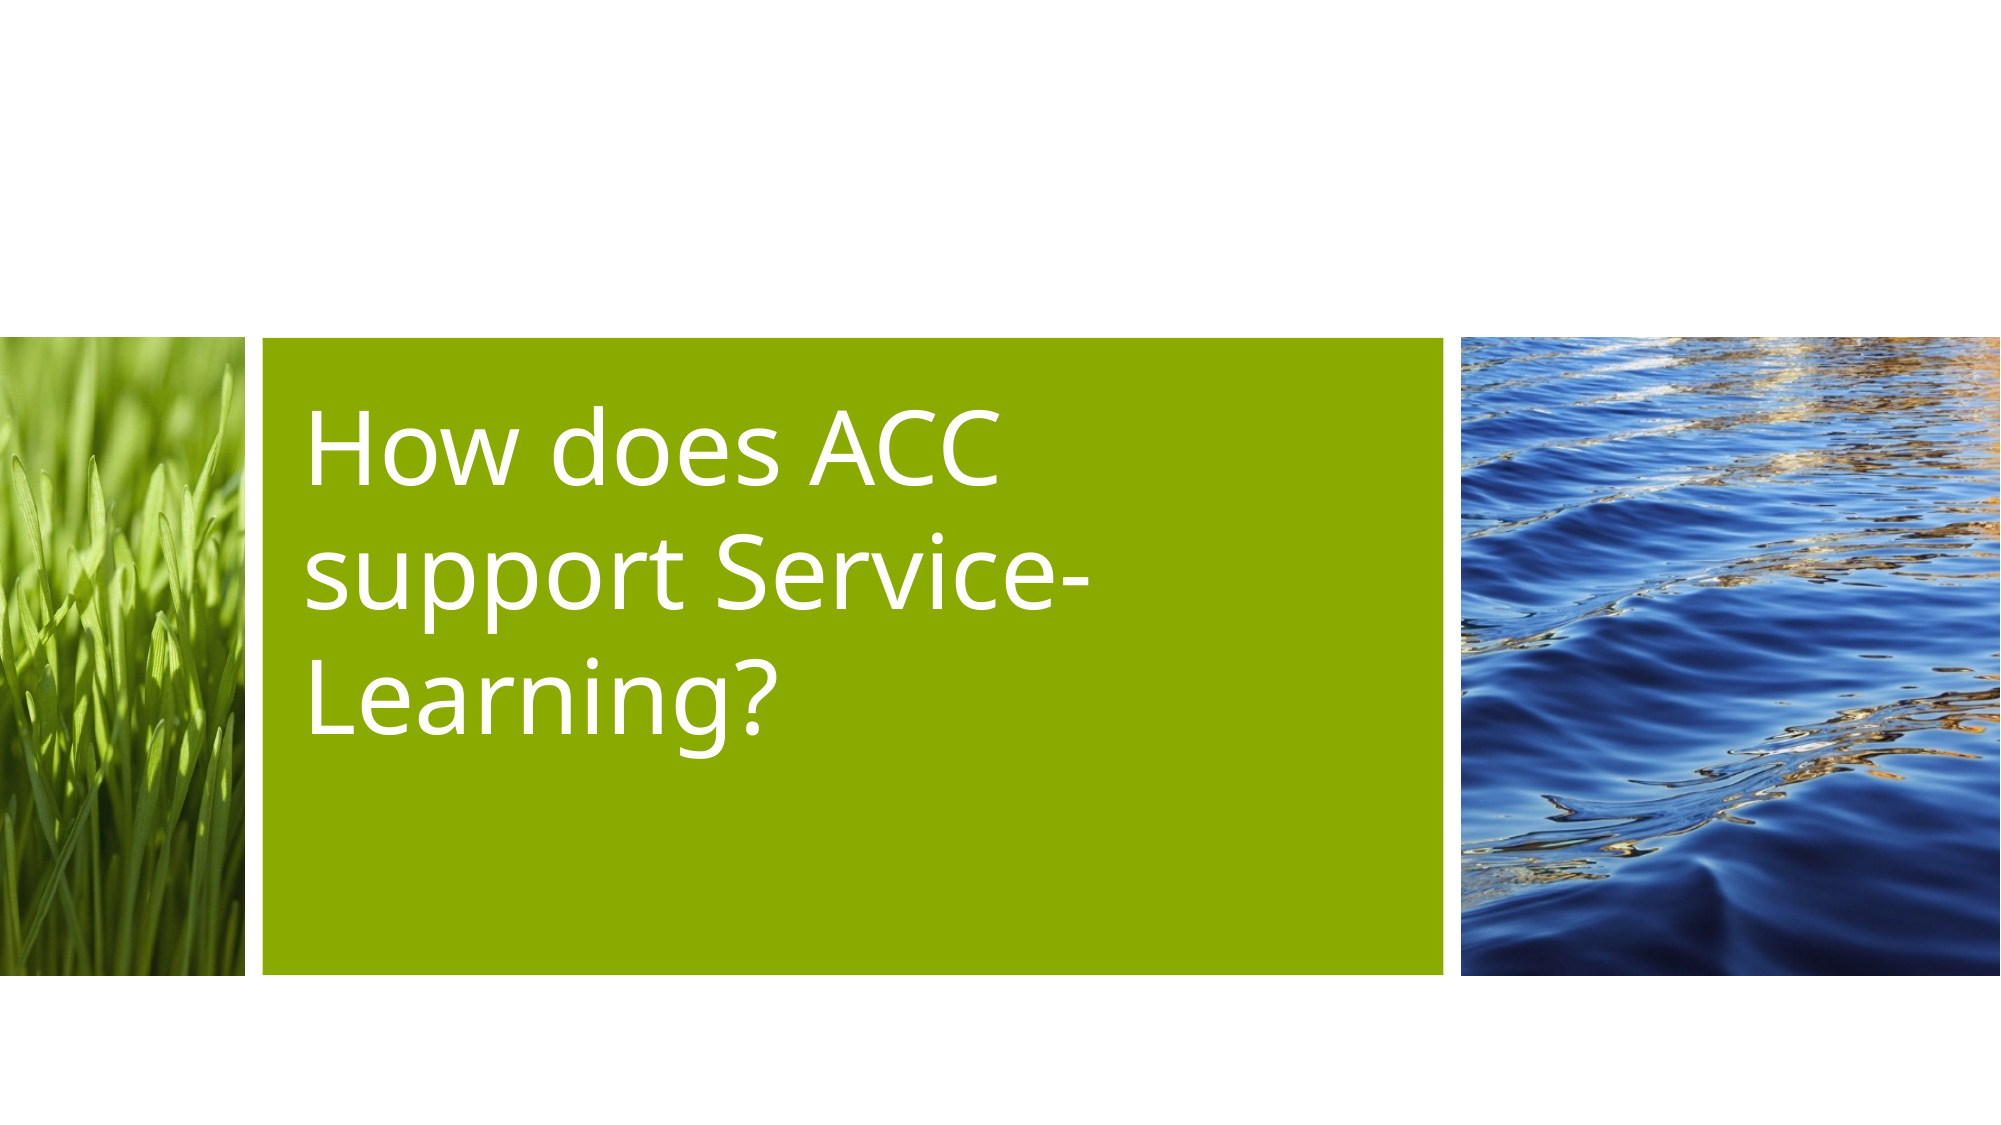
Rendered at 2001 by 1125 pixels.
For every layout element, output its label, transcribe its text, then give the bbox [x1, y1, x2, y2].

title How does ACC support Service-Learning? [287, 371, 1428, 888]
picture [0, 337, 245, 976]
picture [1461, 337, 2000, 976]
